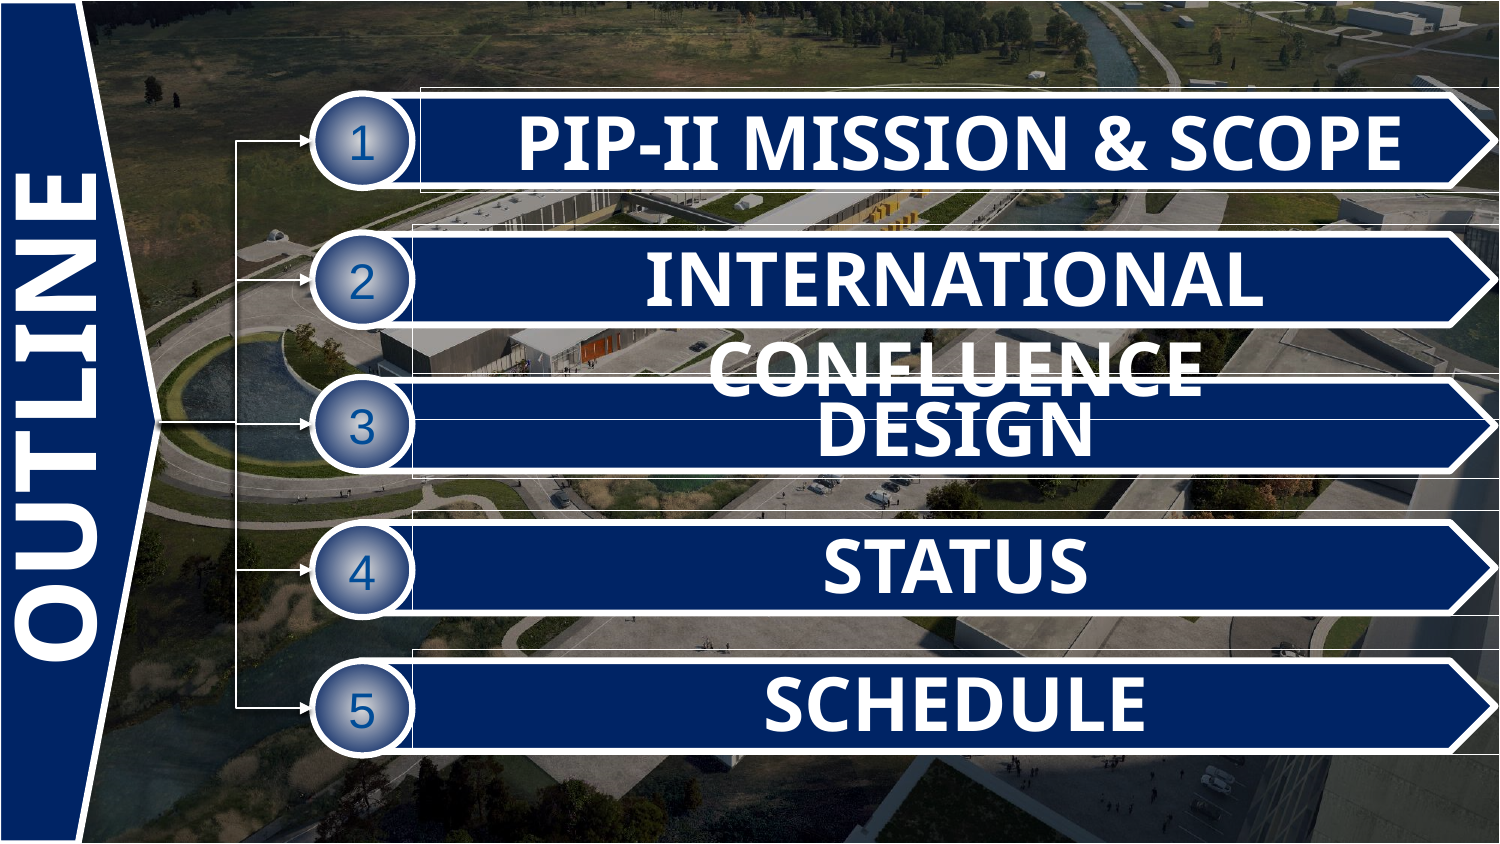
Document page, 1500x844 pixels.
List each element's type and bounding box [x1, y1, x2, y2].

text_box [158, 421, 313, 425]
text_box [158, 577, 313, 709]
picture [0, 0, 1500, 844]
text_box [158, 432, 313, 571]
text_box [158, 140, 313, 279]
text_box [158, 279, 313, 420]
